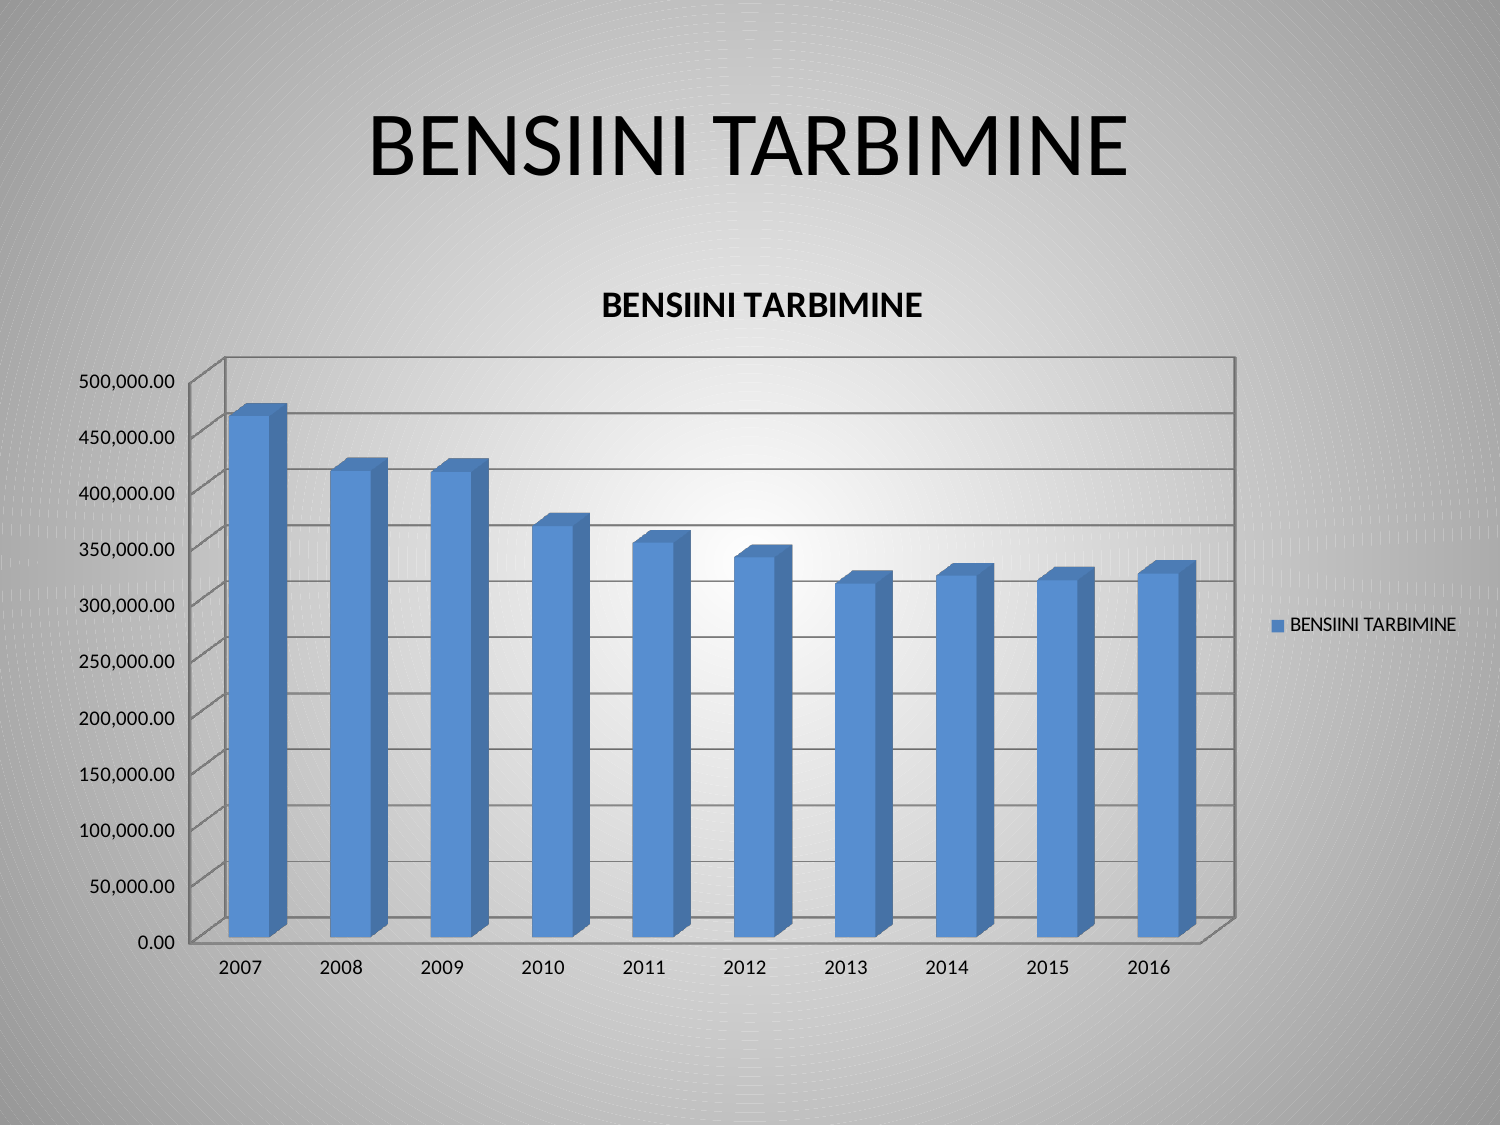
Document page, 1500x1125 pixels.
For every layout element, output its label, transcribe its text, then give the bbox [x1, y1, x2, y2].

chart [49, 254, 1476, 998]
title BENSIINI TARBIMINE [75, 45, 1425, 233]
